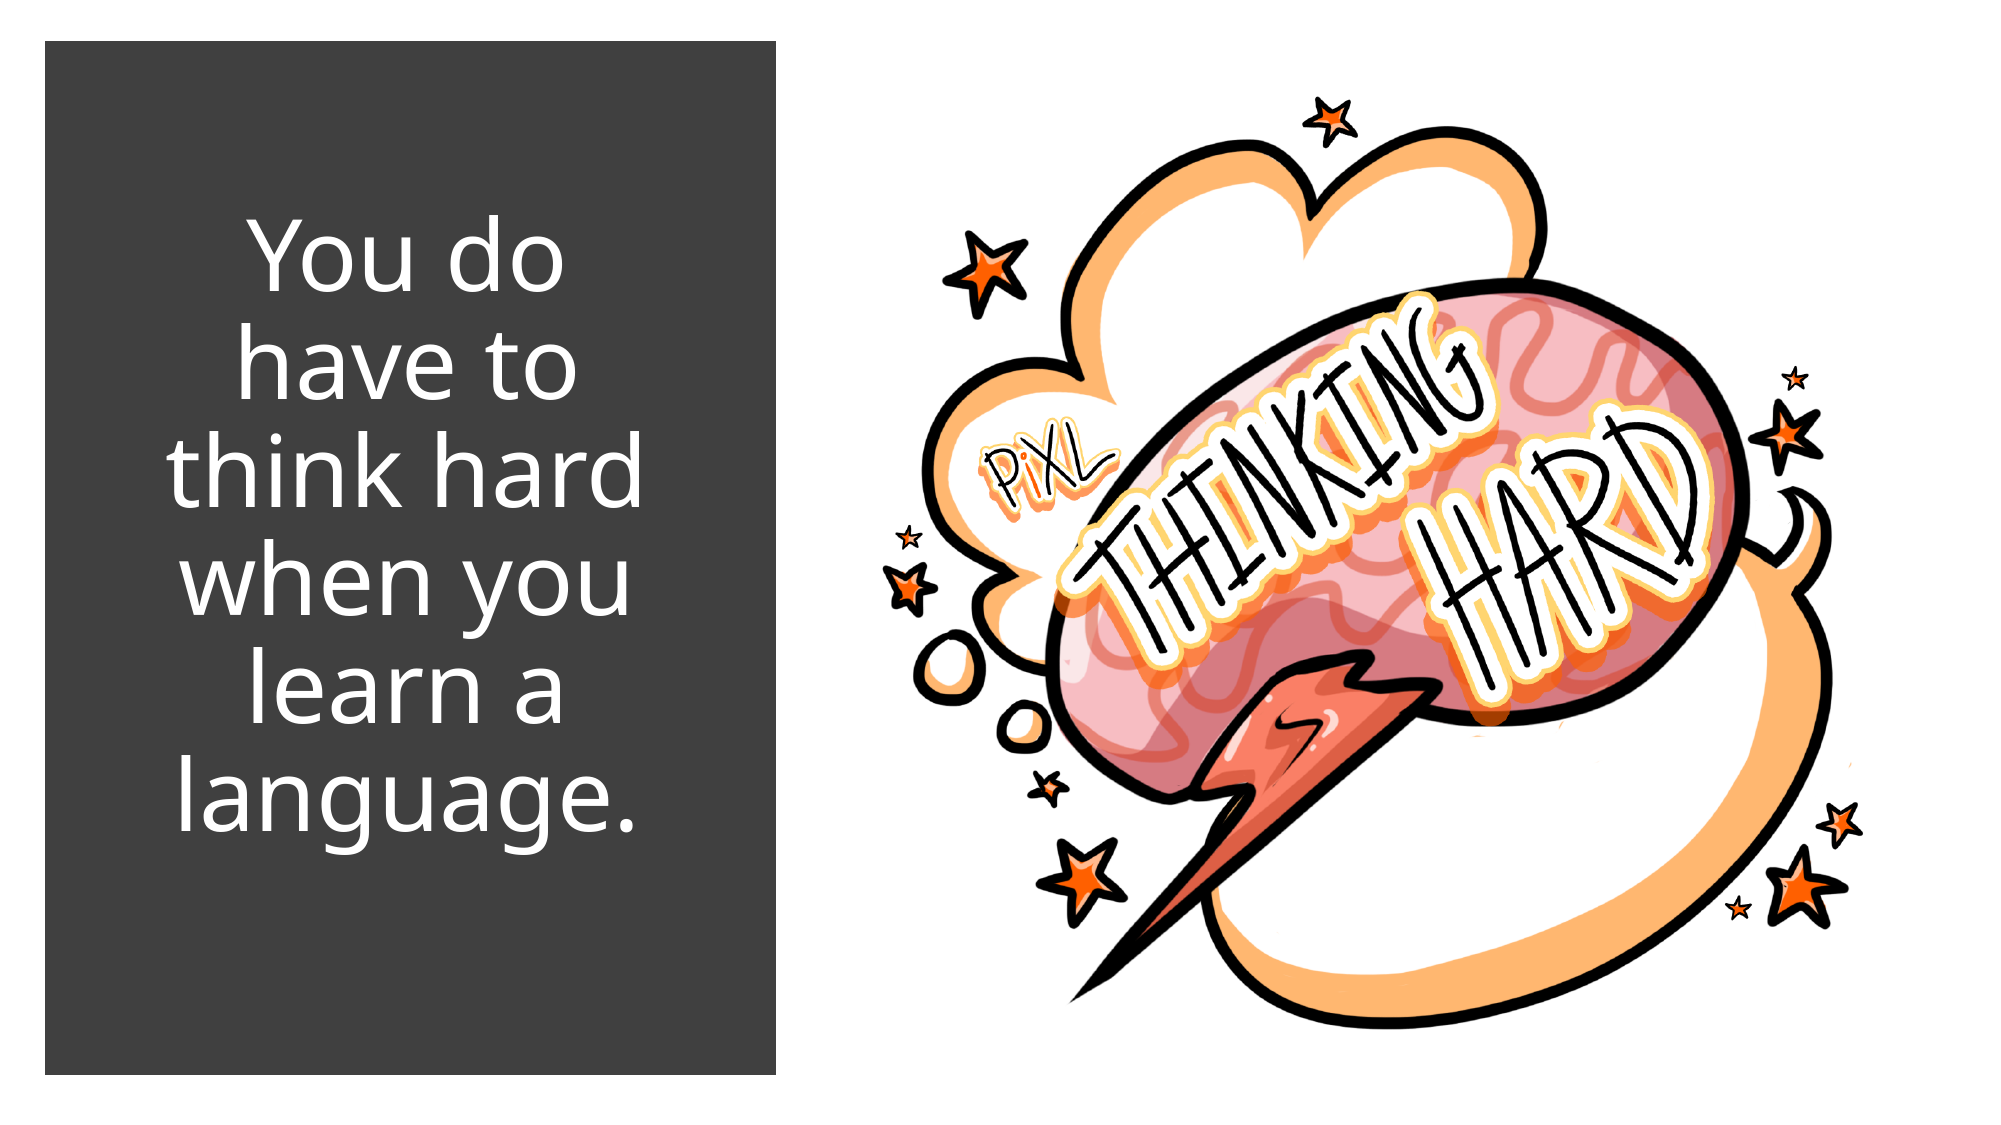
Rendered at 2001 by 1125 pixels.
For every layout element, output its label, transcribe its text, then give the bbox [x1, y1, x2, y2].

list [865, 80, 1901, 1046]
title You do have to think hard when you learn a language. [121, 121, 693, 936]
text_box [54, 50, 767, 1066]
